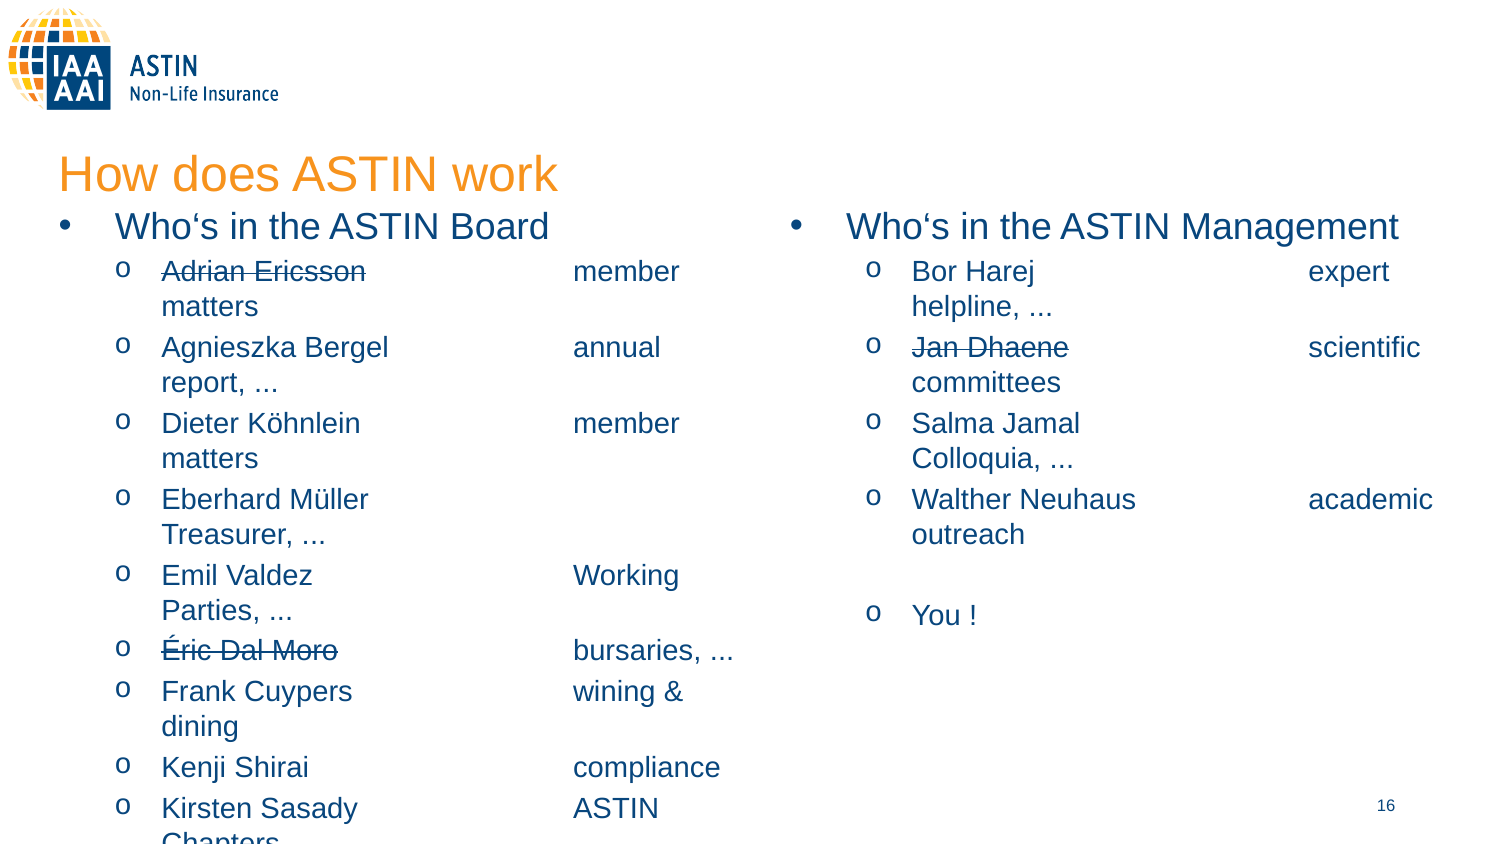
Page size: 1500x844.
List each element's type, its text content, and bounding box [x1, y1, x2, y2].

title How does ASTIN work [44, 134, 1454, 247]
text_box Who‘s in the ASTIN Management Bor Harej expert helpline, ... Jan Dhaene scientific committees Salma Jamal Colloquia, ... Walther Neuhaus academic outreach You ! [774, 194, 1482, 731]
picture [0, 0, 284, 120]
slide_number 16 [1344, 782, 1411, 827]
list Who‘s in the ASTIN Board Adrian Ericsson member matters Agnieszka Bergel annual report, ... Dieter Köhnlein member matters Eberhard Müller Treasurer, ... Emil Valdez Working Parties, ... Éric Dal Moro bursaries, ... Frank Cuypers wining & dining Kenji Shirai compliance Kirsten Sasady ASTIN Chapters, ... Michiel Van Der Wardt IAA matters, ... Pierre Miehe communications, ... Roger Hayne webinars, ... Yuriy Krvavych Secretary, ... [43, 194, 750, 731]
